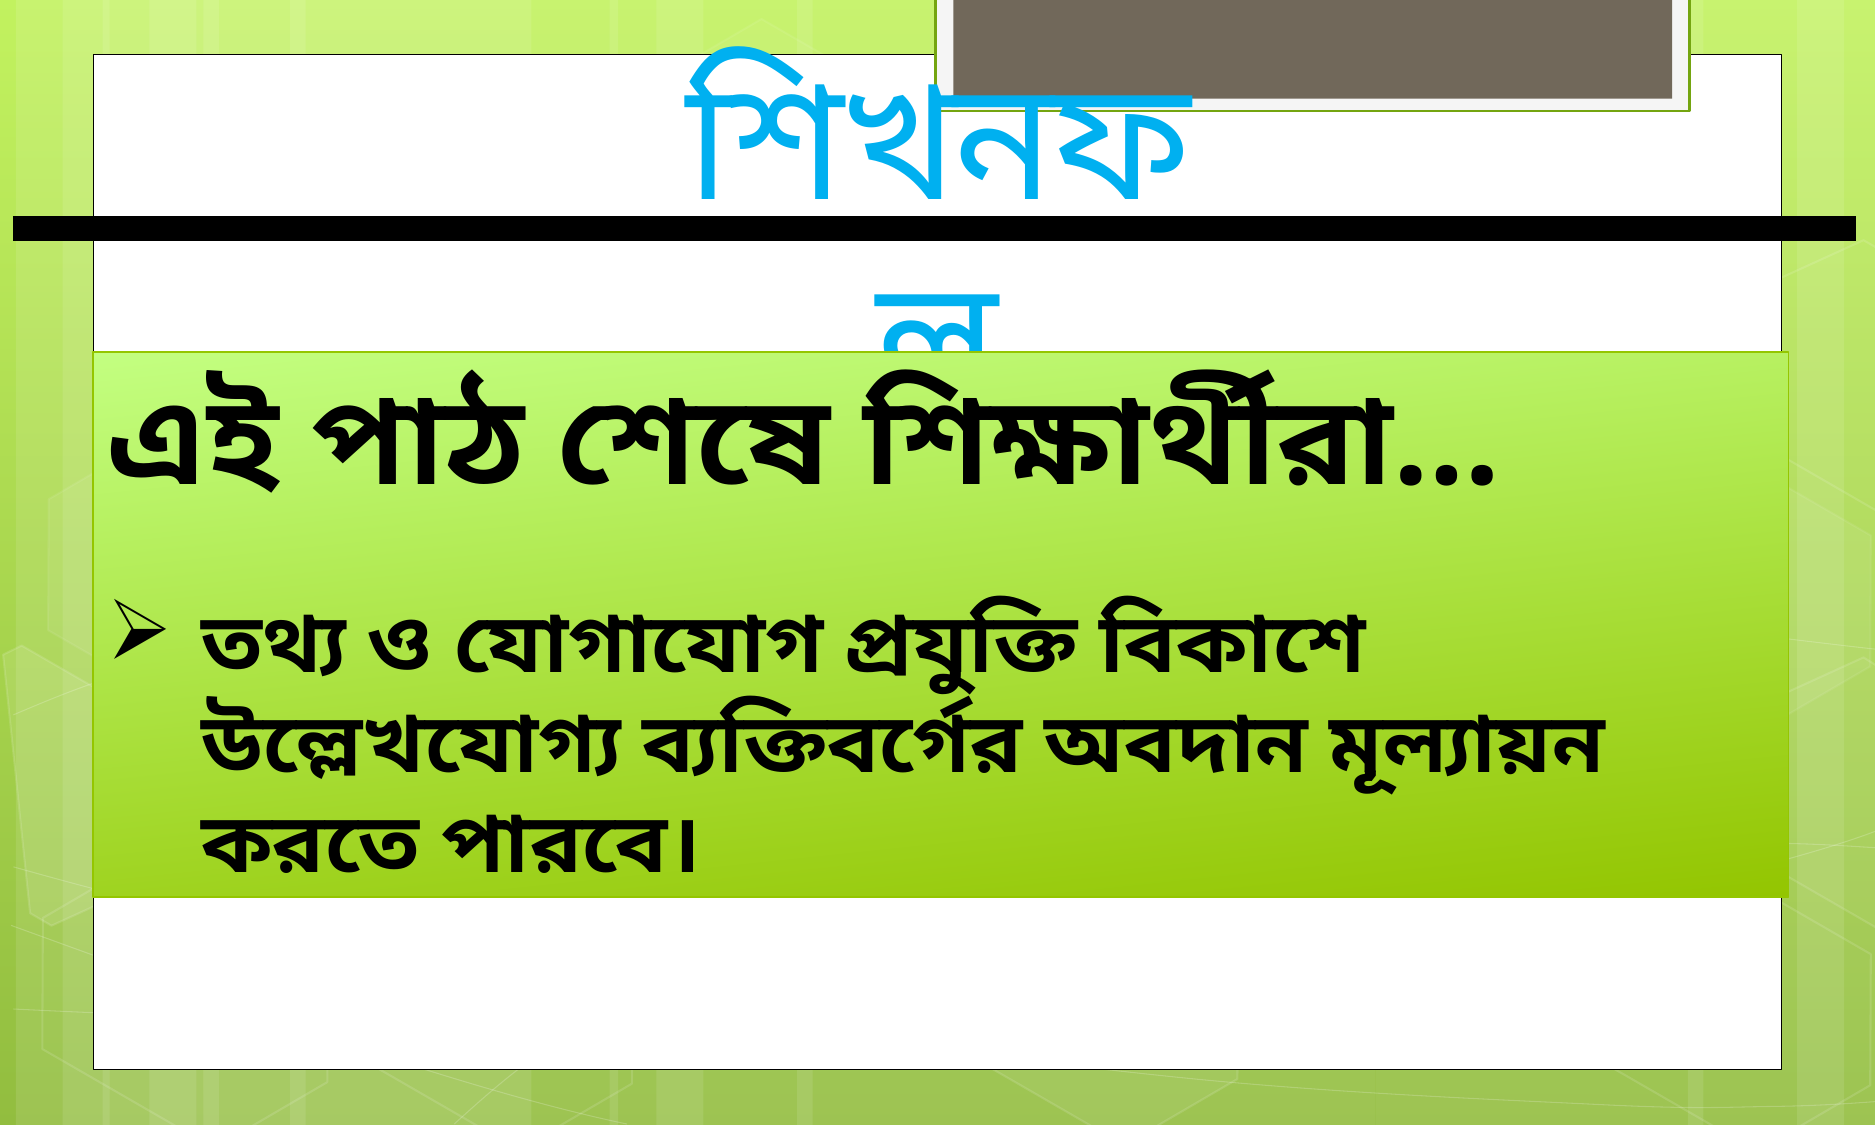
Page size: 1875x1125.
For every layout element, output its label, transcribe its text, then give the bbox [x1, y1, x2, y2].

text_box শিখনফল [624, 24, 1250, 228]
text_box এই পাঠ শেষে শিক্ষার্থীরা… তথ্য ও যোগাযোগ প্রযুক্তি বিকাশে উল্লেখযোগ্য ব্যক্তিবর্গের অবদান মূল্যায়ন করতে পারবে। [92, 351, 1789, 898]
text_box শিখনফল [624, 229, 1250, 351]
